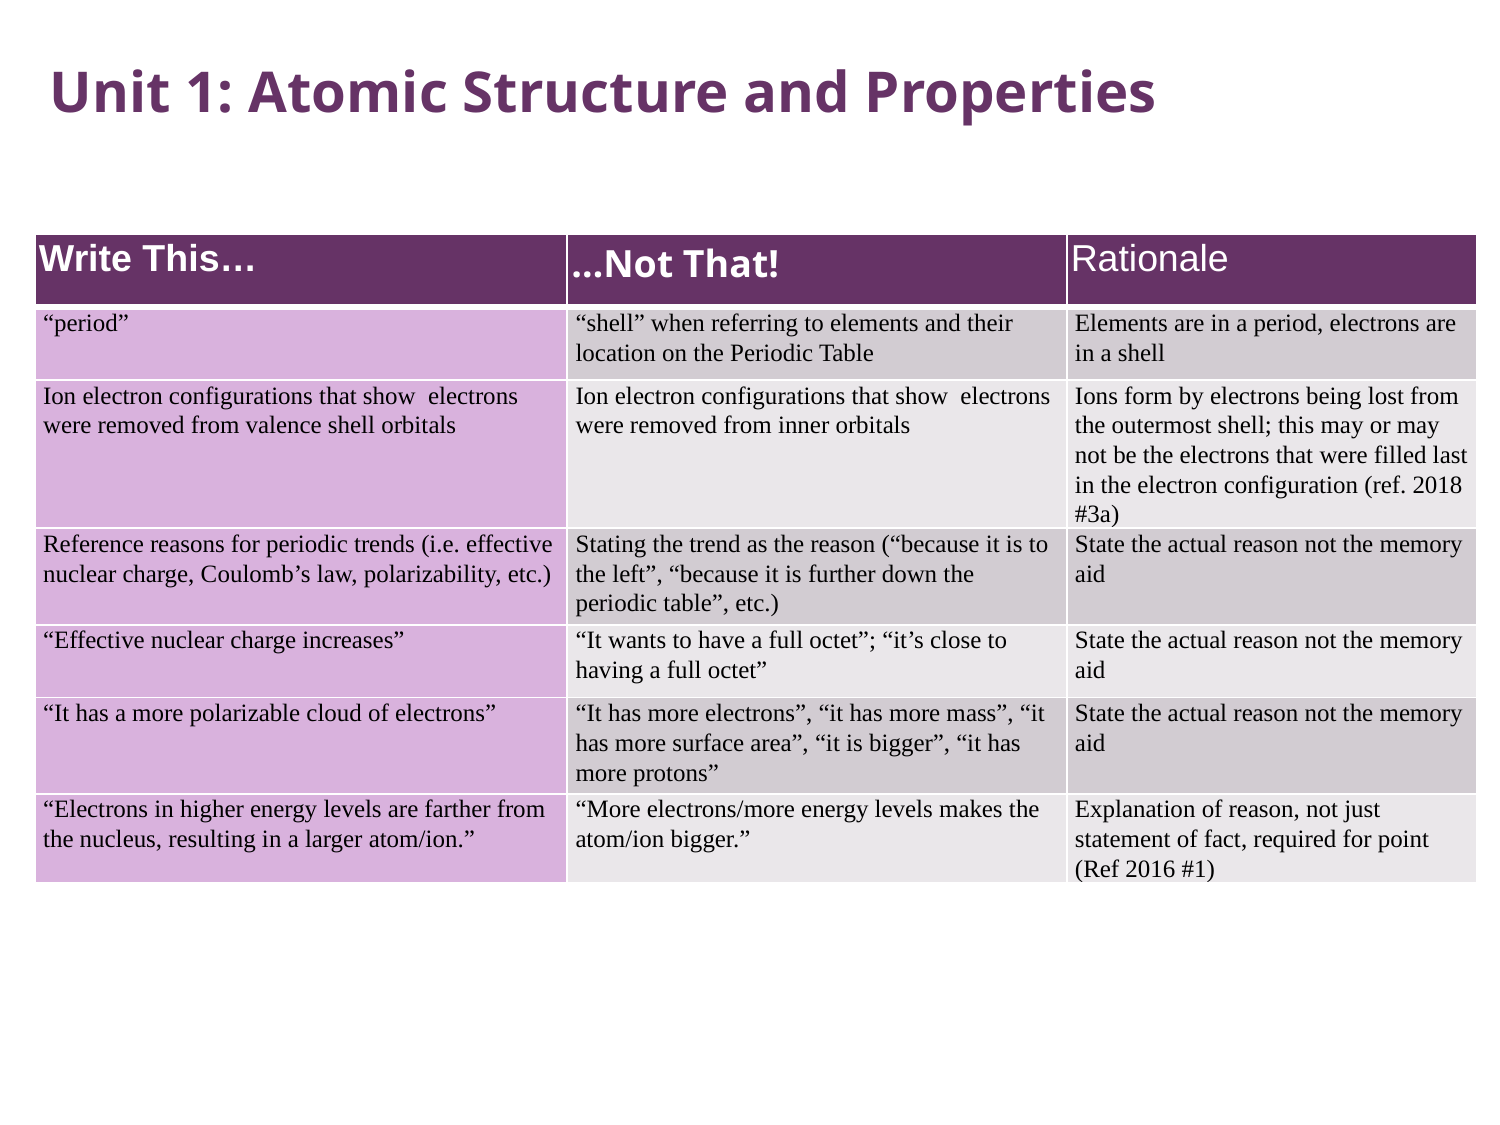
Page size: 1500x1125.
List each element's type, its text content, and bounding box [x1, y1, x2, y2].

table_cell “shell” when referring to elements and their location on the Periodic Table [568, 310, 1066, 379]
table_cell Ion electron configurations that show electrons were removed from valence shell orbitals [36, 381, 566, 527]
table_cell Elements are in a period, electrons are in a shell [1068, 310, 1476, 379]
table_cell “More electrons/more energy levels makes the atom/ion bigger.” [568, 795, 1066, 882]
table_cell “Electrons in higher energy levels are farther from the nucleus, resulting in a larger atom/ion.” [36, 795, 566, 882]
table_cell State the actual reason not the memory aid [1068, 529, 1476, 624]
table_cell Ion electron configurations that show electrons were removed from inner orbitals [568, 381, 1066, 527]
table_cell Reference reasons for periodic trends (i.e. effective nuclear charge, Coulomb’s law, polarizability, etc.) [36, 529, 566, 624]
table_header Rationale [1068, 235, 1476, 304]
table_header Write This… [36, 235, 566, 304]
table_cell “It has a more polarizable cloud of electrons” [36, 698, 566, 793]
table_cell “It wants to have a full octet”; “it’s close to having a full octet” [568, 626, 1066, 697]
table_cell “It has more electrons”, “it has more mass”, “it has more surface area”, “it is bigger”, “it has more protons” [568, 698, 1066, 793]
table_cell State the actual reason not the memory aid [1068, 626, 1476, 697]
table_cell Ions form by electrons being lost from the outermost shell; this may or may not be the electrons that were filled last in the electron configuration (ref. 2018 #3a) [1068, 381, 1476, 527]
table_cell “period” [36, 310, 566, 379]
table_cell State the actual reason not the memory aid [1068, 698, 1476, 793]
table_cell “Effective nuclear charge increases” [36, 626, 566, 697]
table_cell Stating the trend as the reason (“because it is to the left”, “because it is further down the periodic table”, etc.) [568, 529, 1066, 624]
title Unit 1: Atomic Structure and Properties [34, 48, 1179, 147]
table_header …Not That! [568, 235, 1066, 304]
table_cell Explanation of reason, not just statement of fact, required for point (Ref 2016 #1) [1068, 795, 1476, 882]
